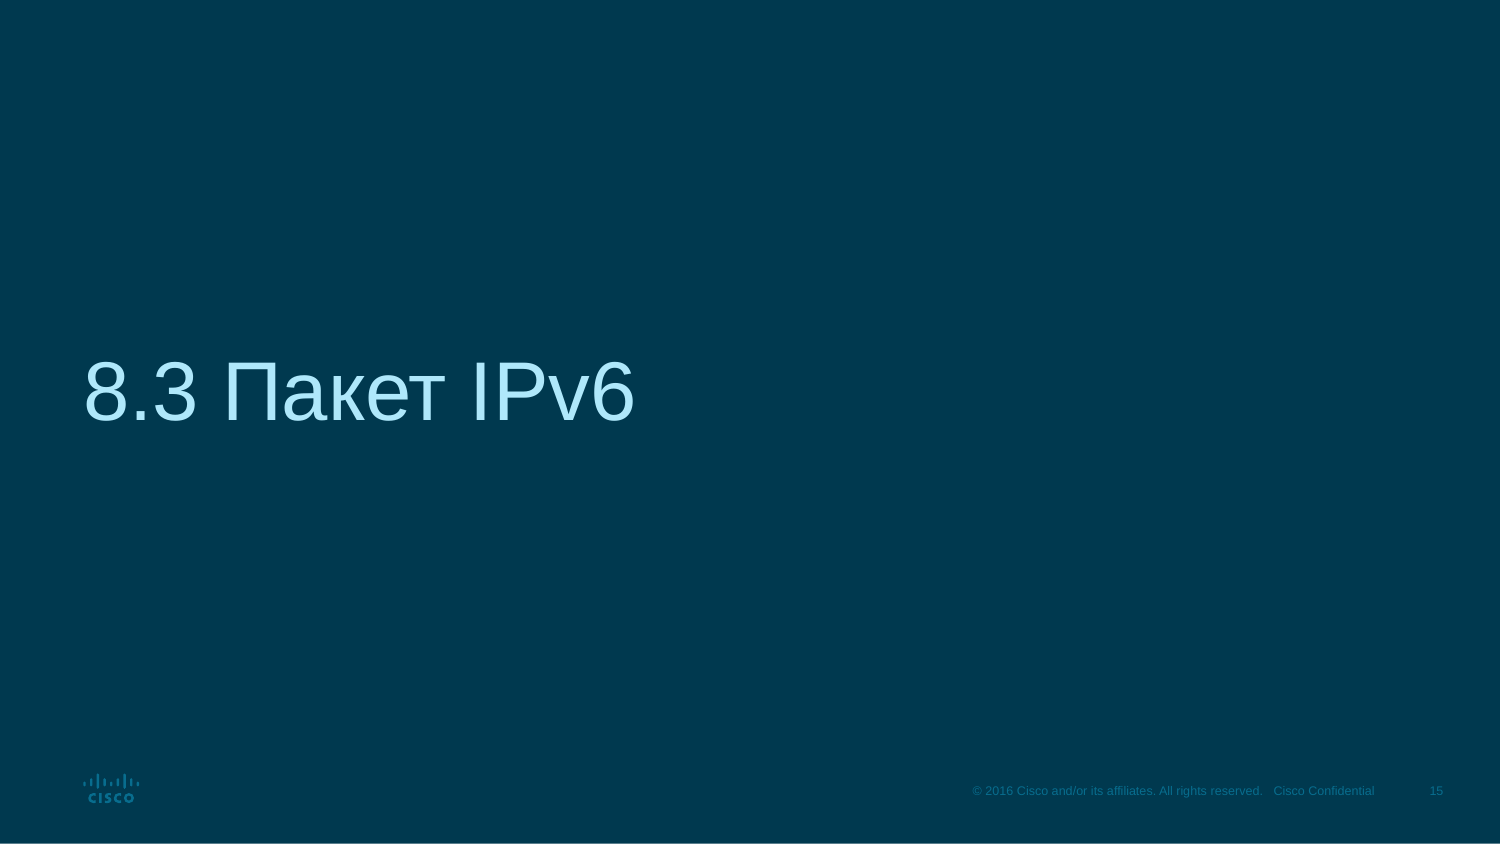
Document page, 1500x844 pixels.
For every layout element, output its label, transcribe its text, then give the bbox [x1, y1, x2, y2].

title 8.3 Пакет IPv6 [68, 150, 1419, 446]
